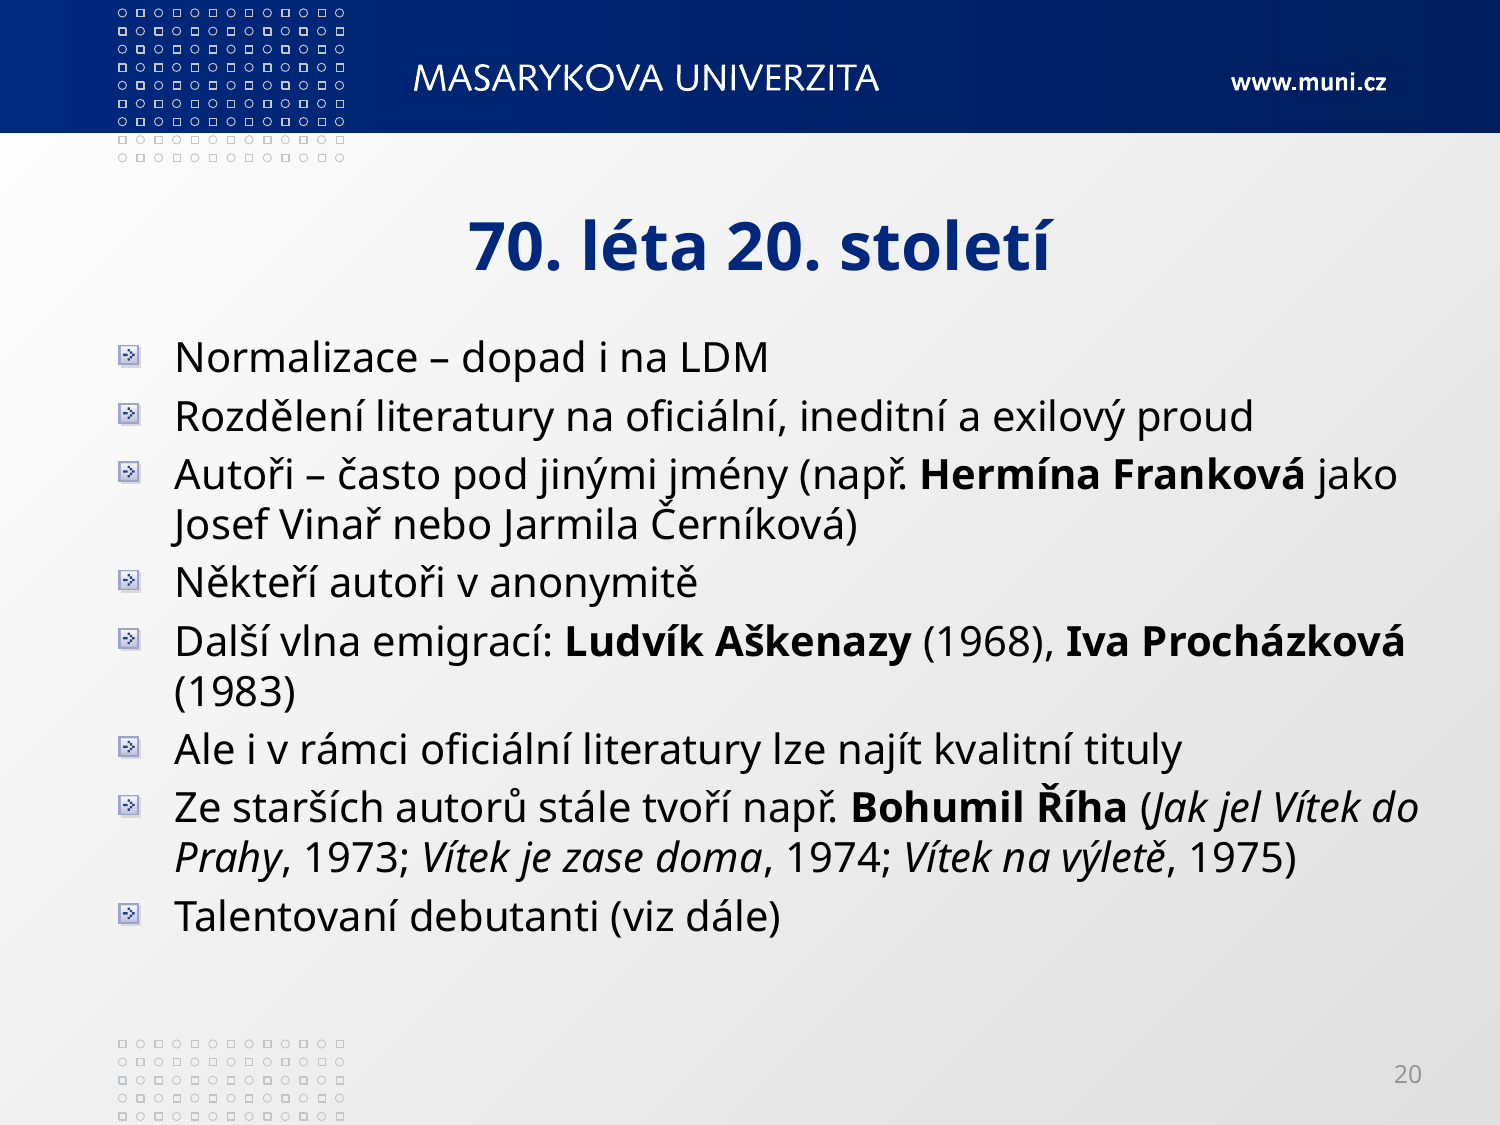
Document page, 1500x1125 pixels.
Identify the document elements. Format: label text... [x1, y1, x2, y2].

slide_number 20 [1124, 1024, 1438, 1101]
list Normalizace – dopad i na LDM Rozdělení literatury na oficiální, ineditní a exilový proud Autoři – často pod jinými jmény (např. Hermína Franková jako Josef Vinař nebo Jarmila Černíková) Někteří autoři v anonymitě Další vlna emigrací: Ludvík Aškenazy (1968), Iva Procházková (1983) Ale i v rámci oficiální literatury lze najít kvalitní tituly Ze starších autorů stále tvoří např. Bohumil Říha (Jak jel Vítek do Prahy, 1973; Vítek je zase doma, 1974; Vítek na výletě, 1975) Talentovaní debutanti (viz dále) [117, 330, 1470, 1007]
title 70. léta 20. století [117, 184, 1403, 292]
